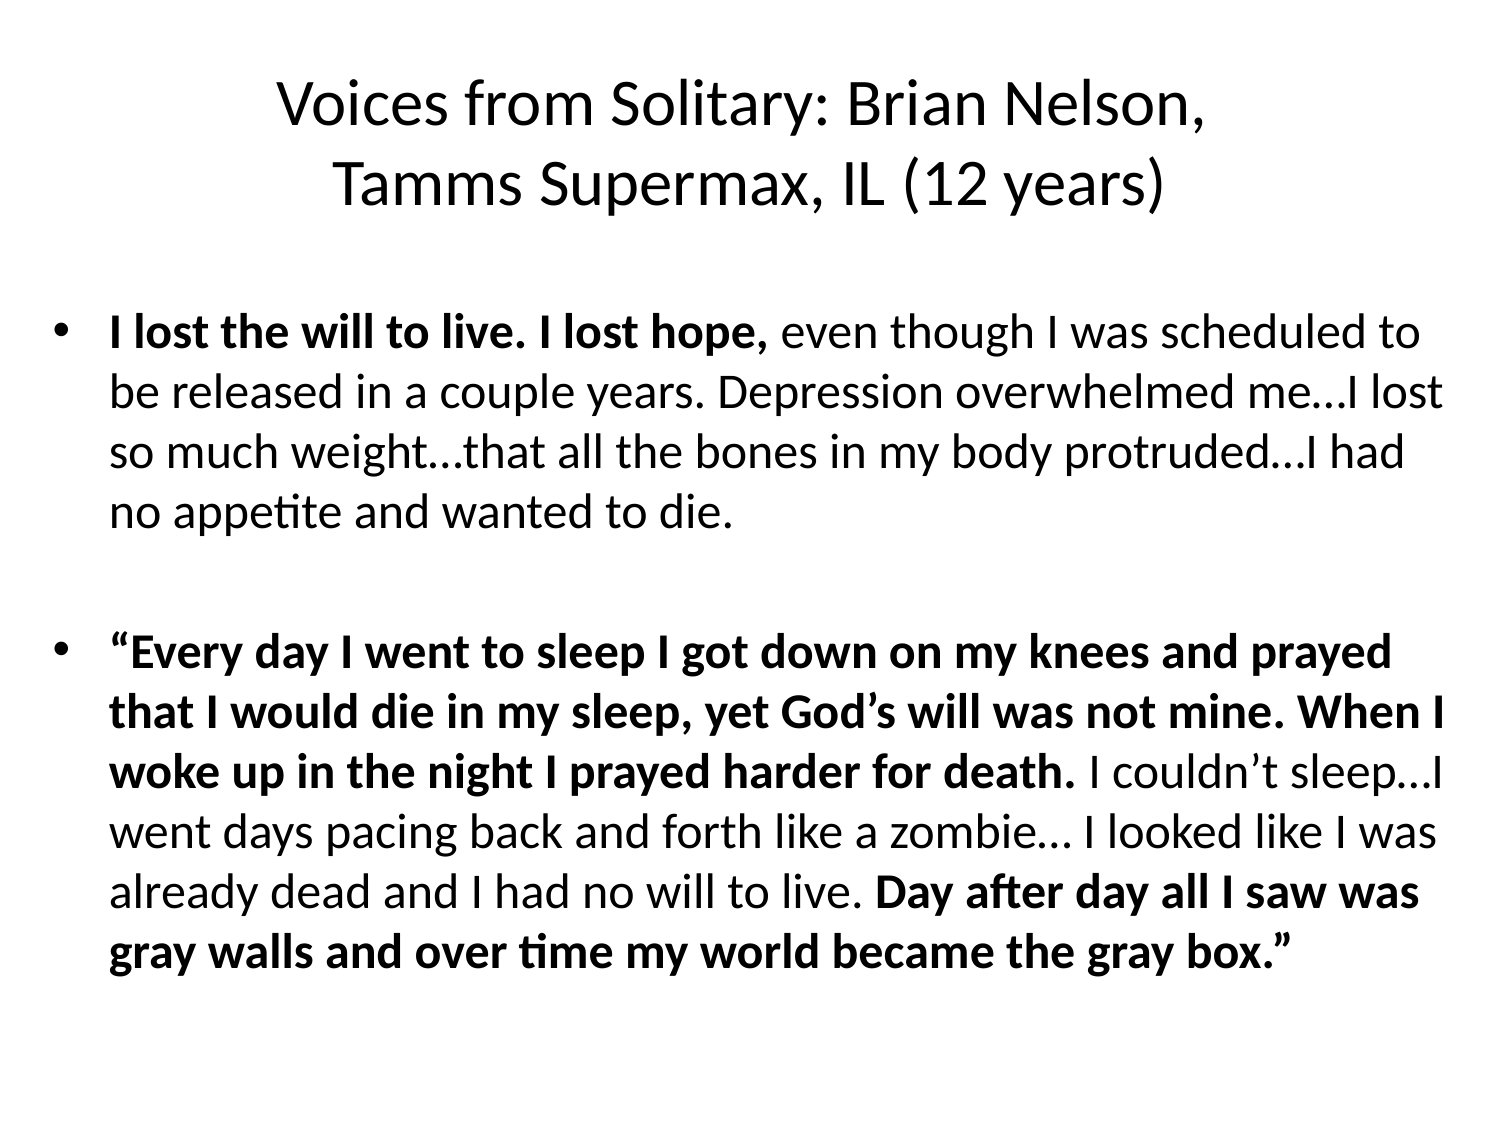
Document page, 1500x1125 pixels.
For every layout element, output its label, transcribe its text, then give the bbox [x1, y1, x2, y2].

title Voices from Solitary: Brian Nelson, Tamms Supermax, IL (12 years) [75, 45, 1425, 233]
list I lost the will to live. I lost hope, even though I was scheduled to be released in a couple years. Depression overwhelmed me…I lost so much weight…that all the bones in my body protruded…I had no appetite and wanted to die. “Every day I went to sleep I got down on my knees and prayed that I would die in my sleep, yet God’s will was not mine. When I woke up in the night I prayed harder for death. I couldn’t sleep…I went days pacing back and forth like a zombie… I looked like I was already dead and I had no will to live. Day after day all I saw was gray walls and over time my world became the gray box.” [37, 291, 1463, 1088]
